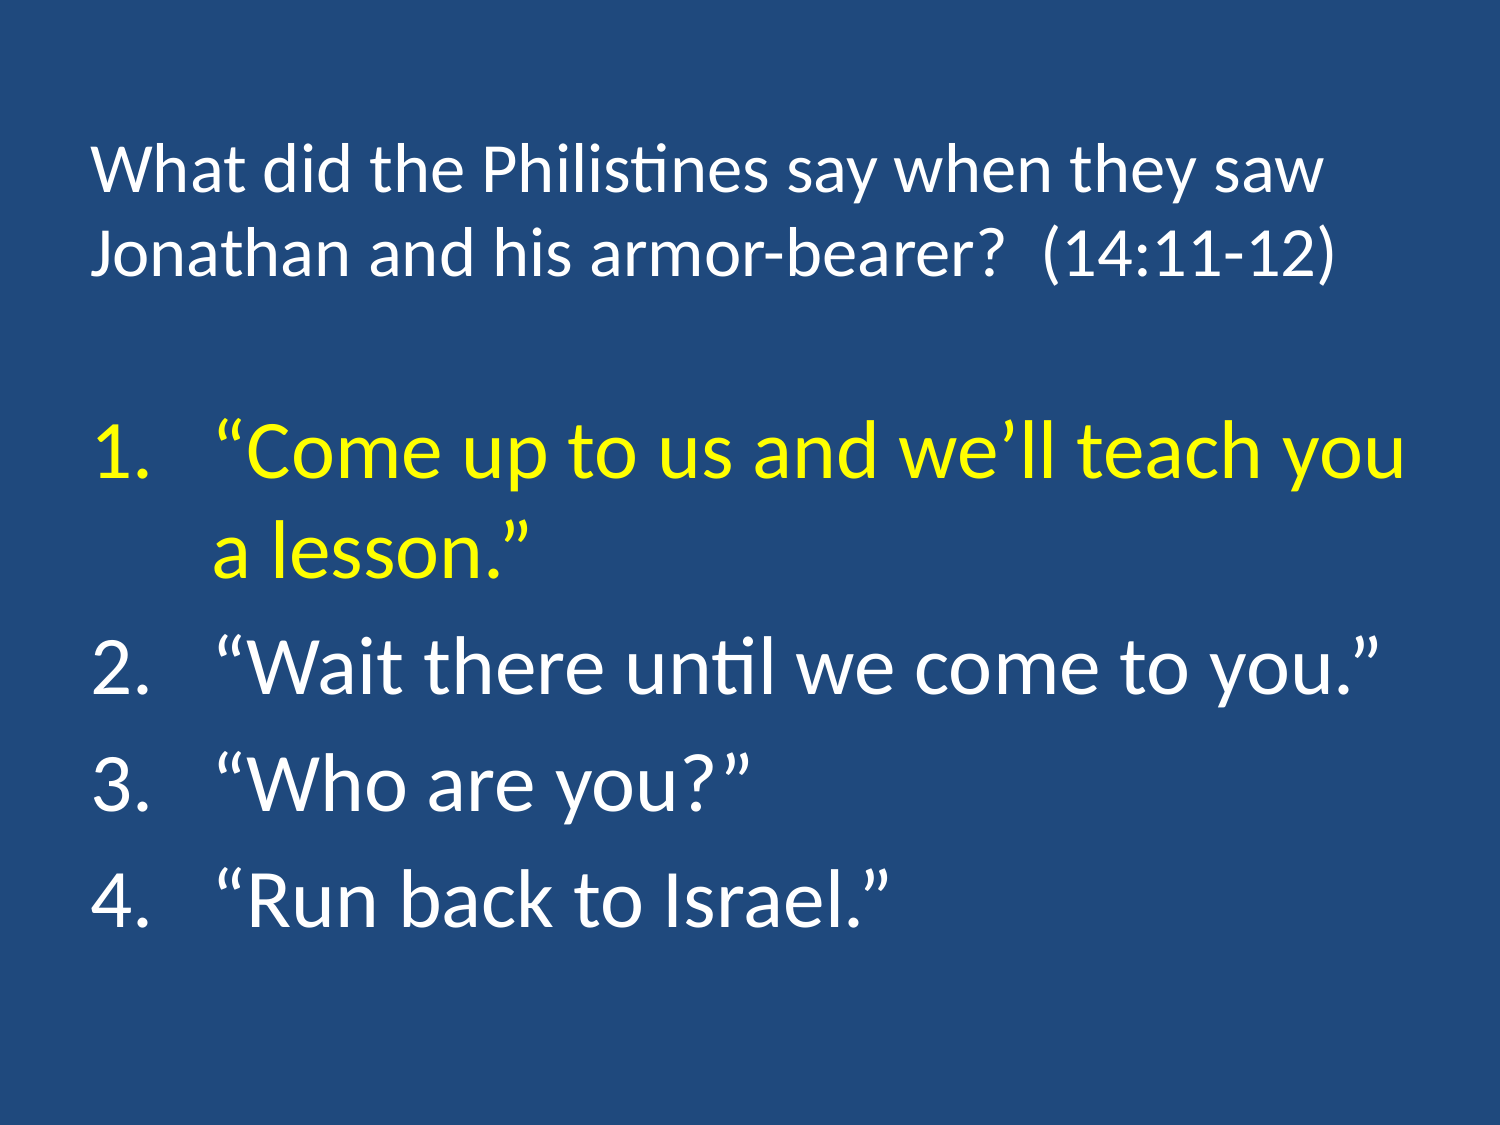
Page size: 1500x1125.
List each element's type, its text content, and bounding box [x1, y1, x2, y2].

list “Come up to us and we’ll teach you a lesson.” “Wait there until we come to you.” “Who are you?” “Run back to Israel.” [75, 387, 1425, 1005]
title What did the Philistines say when they saw Jonathan and his armor-bearer? (14:11-12) [75, 112, 1425, 300]
